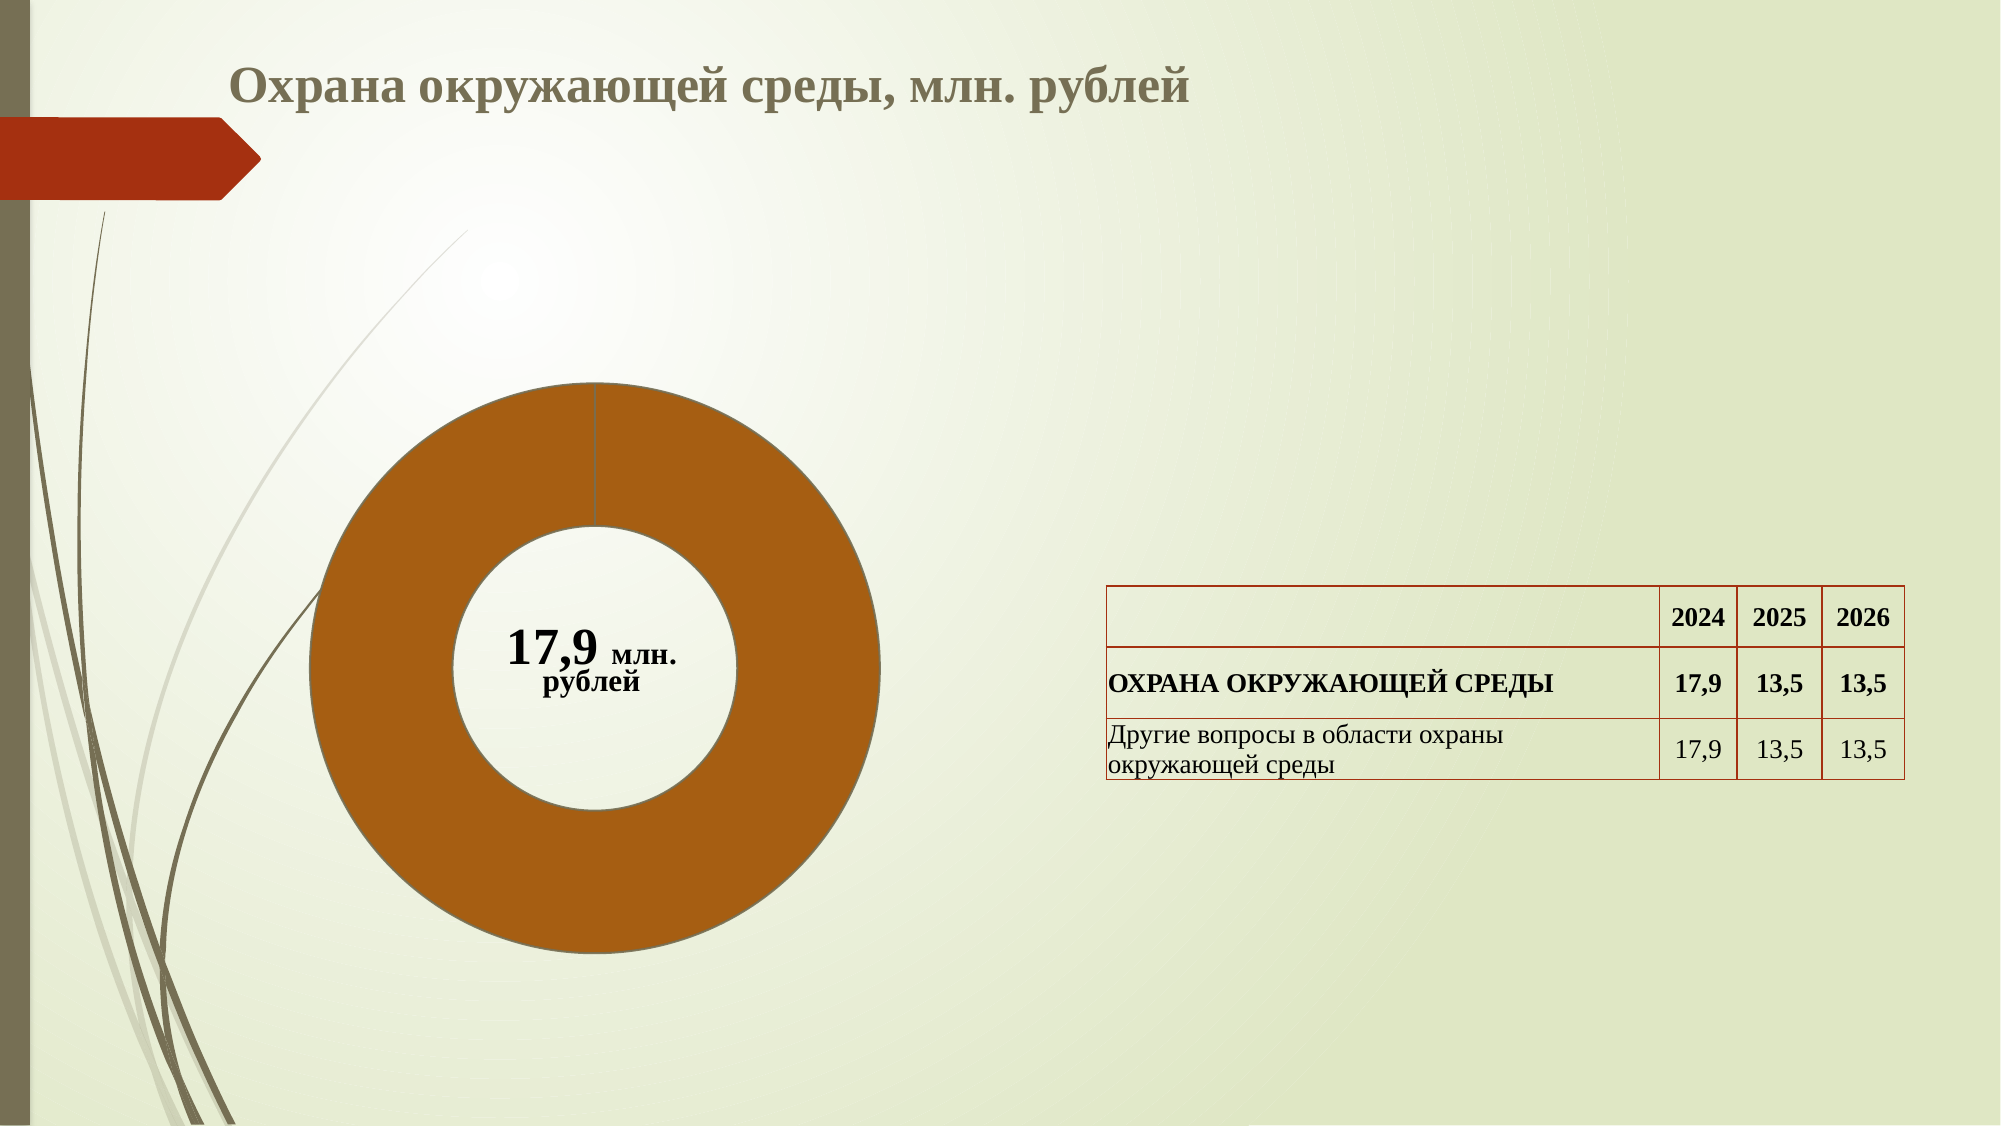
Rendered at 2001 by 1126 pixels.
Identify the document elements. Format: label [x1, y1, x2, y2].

table_cell [1660, 719, 1736, 779]
table_cell [1660, 648, 1736, 718]
table_cell [1738, 648, 1821, 718]
table_cell [1823, 648, 1904, 718]
chart [173, 219, 973, 989]
table_header [1660, 587, 1736, 646]
table_header [1107, 587, 1659, 646]
table_header [1823, 587, 1904, 646]
table_cell [1823, 719, 1904, 779]
table_cell [1107, 719, 1659, 779]
table_header [1738, 587, 1821, 646]
table_cell [1738, 719, 1821, 779]
title [213, 42, 1906, 124]
table_cell [1107, 648, 1659, 718]
